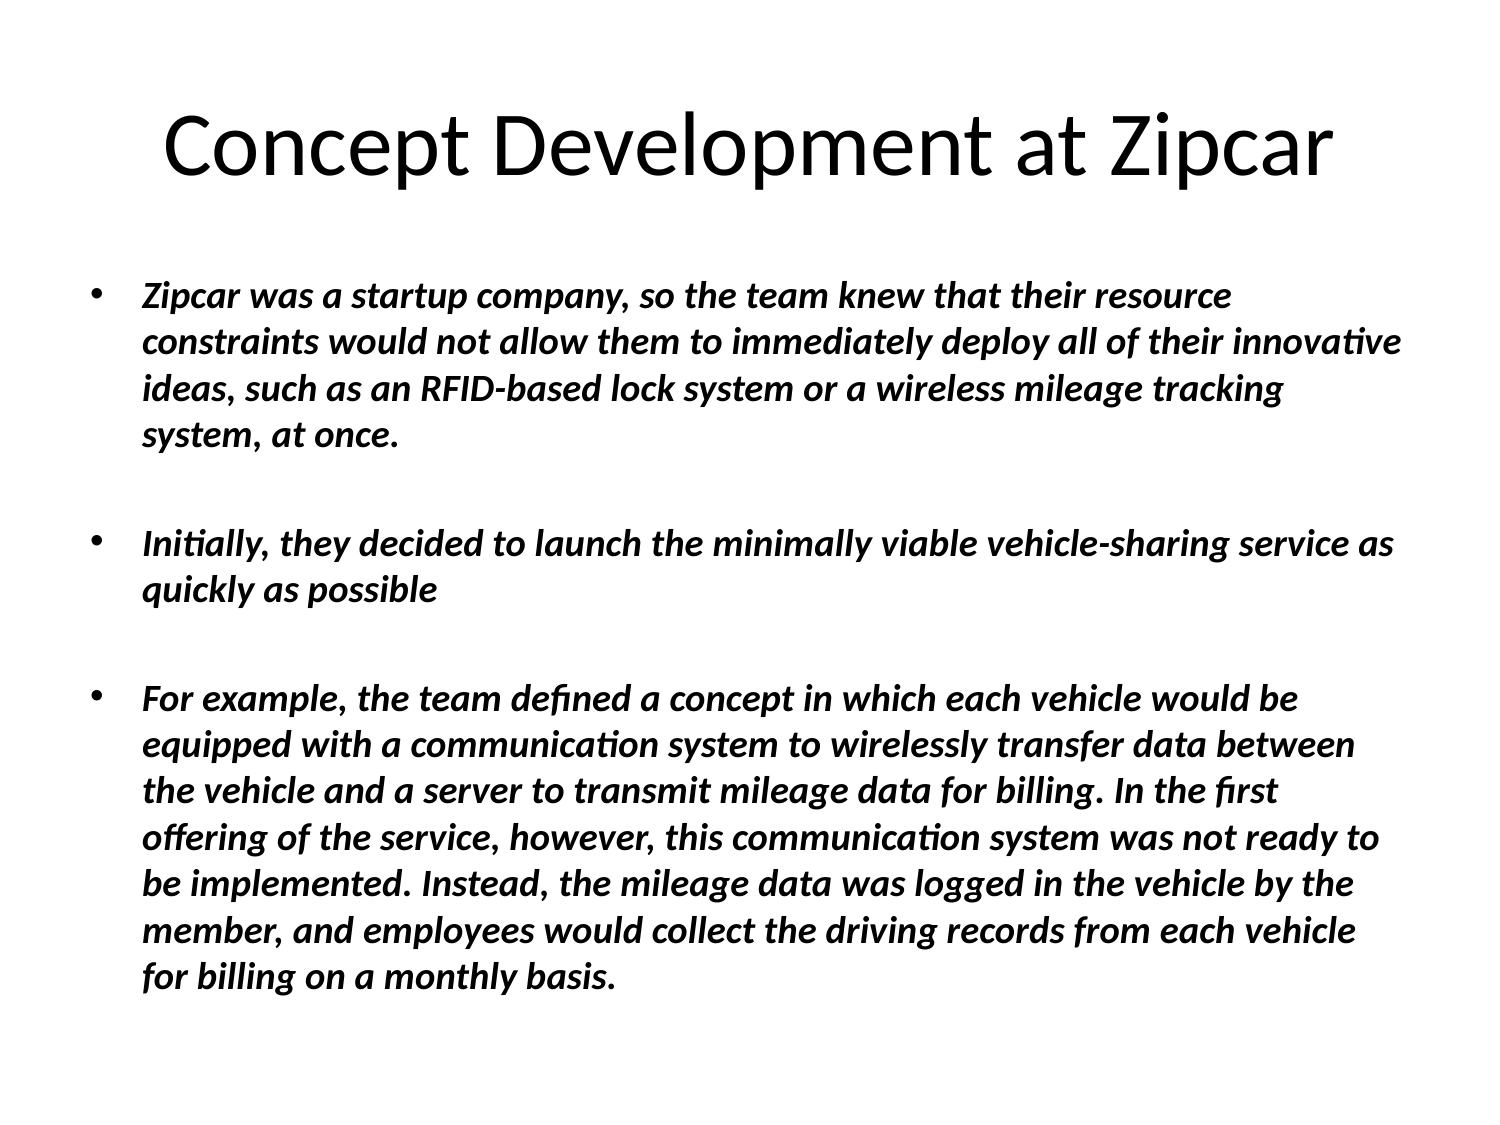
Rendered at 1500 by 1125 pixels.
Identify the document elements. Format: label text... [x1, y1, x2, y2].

list Zipcar was a startup company, so the team knew that their resource constraints would not allow them to immediately deploy all of their innovative ideas, such as an RFID-based lock system or a wireless mileage tracking system, at once. Initially, they decided to launch the minimally viable vehicle-sharing service as quickly as possible For example, the team defined a concept in which each vehicle would be equipped with a communication system to wirelessly transfer data between the vehicle and a server to transmit mileage data for billing. In the first offering of the service, however, this communication system was not ready to be implemented. Instead, the mileage data was logged in the vehicle by the member, and employees would collect the driving records from each vehicle for billing on a monthly basis. [75, 262, 1425, 1005]
title Concept Development at Zipcar [75, 45, 1425, 233]
